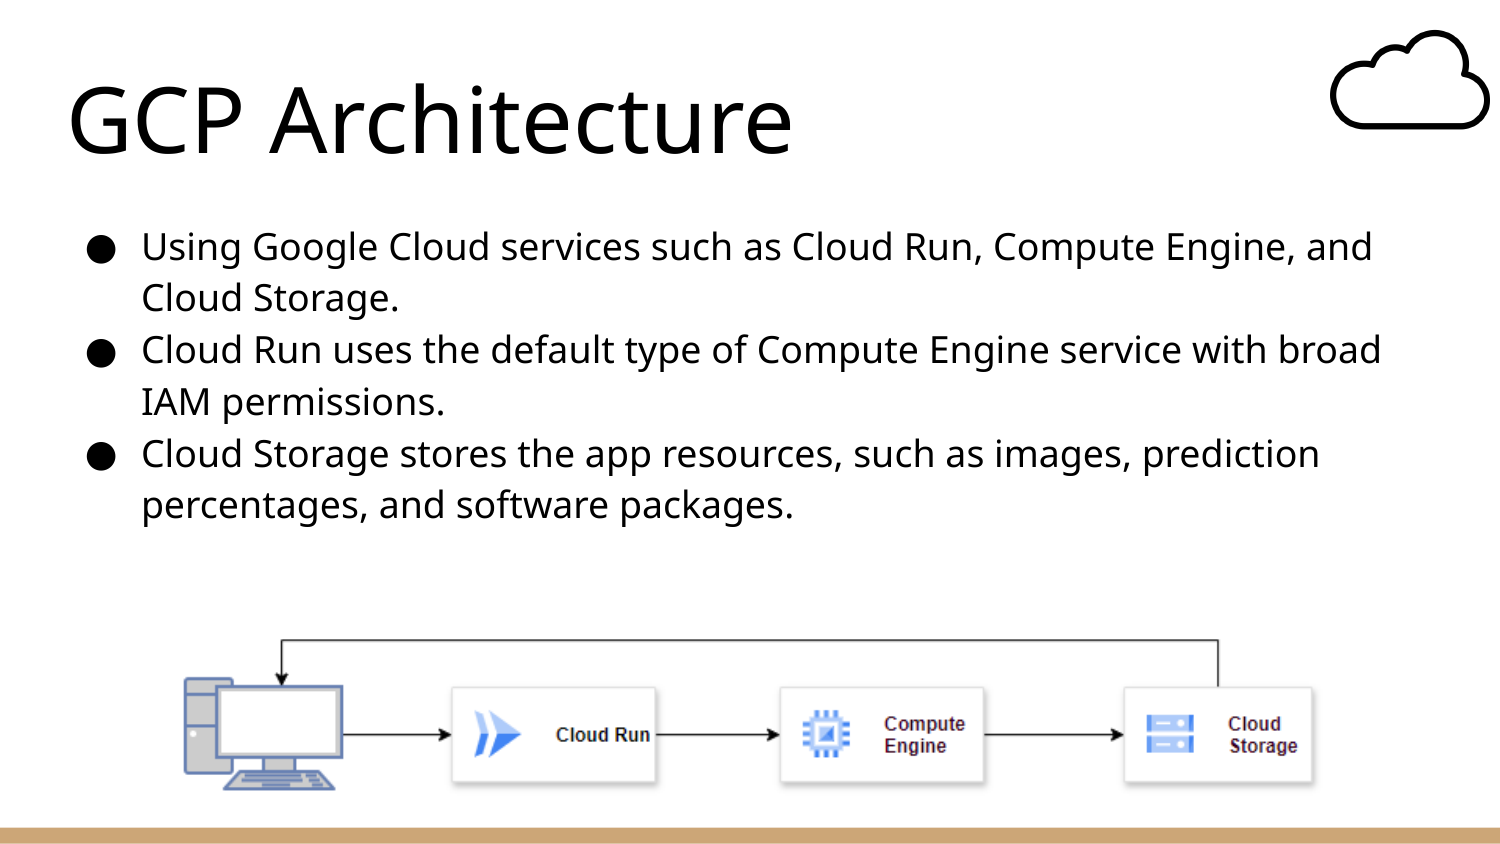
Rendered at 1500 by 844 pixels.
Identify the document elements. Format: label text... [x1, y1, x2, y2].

picture [169, 616, 1330, 797]
title GCP Architecture [51, 51, 1449, 189]
picture [1330, 0, 1490, 160]
list Using Google Cloud services such as Cloud Run, Compute Engine, and Cloud Storage. Cloud Run uses the default type of Compute Engine service with broad IAM permissions. Cloud Storage stores the app resources, such as images, prediction percentages, and software packages. [51, 200, 1449, 752]
